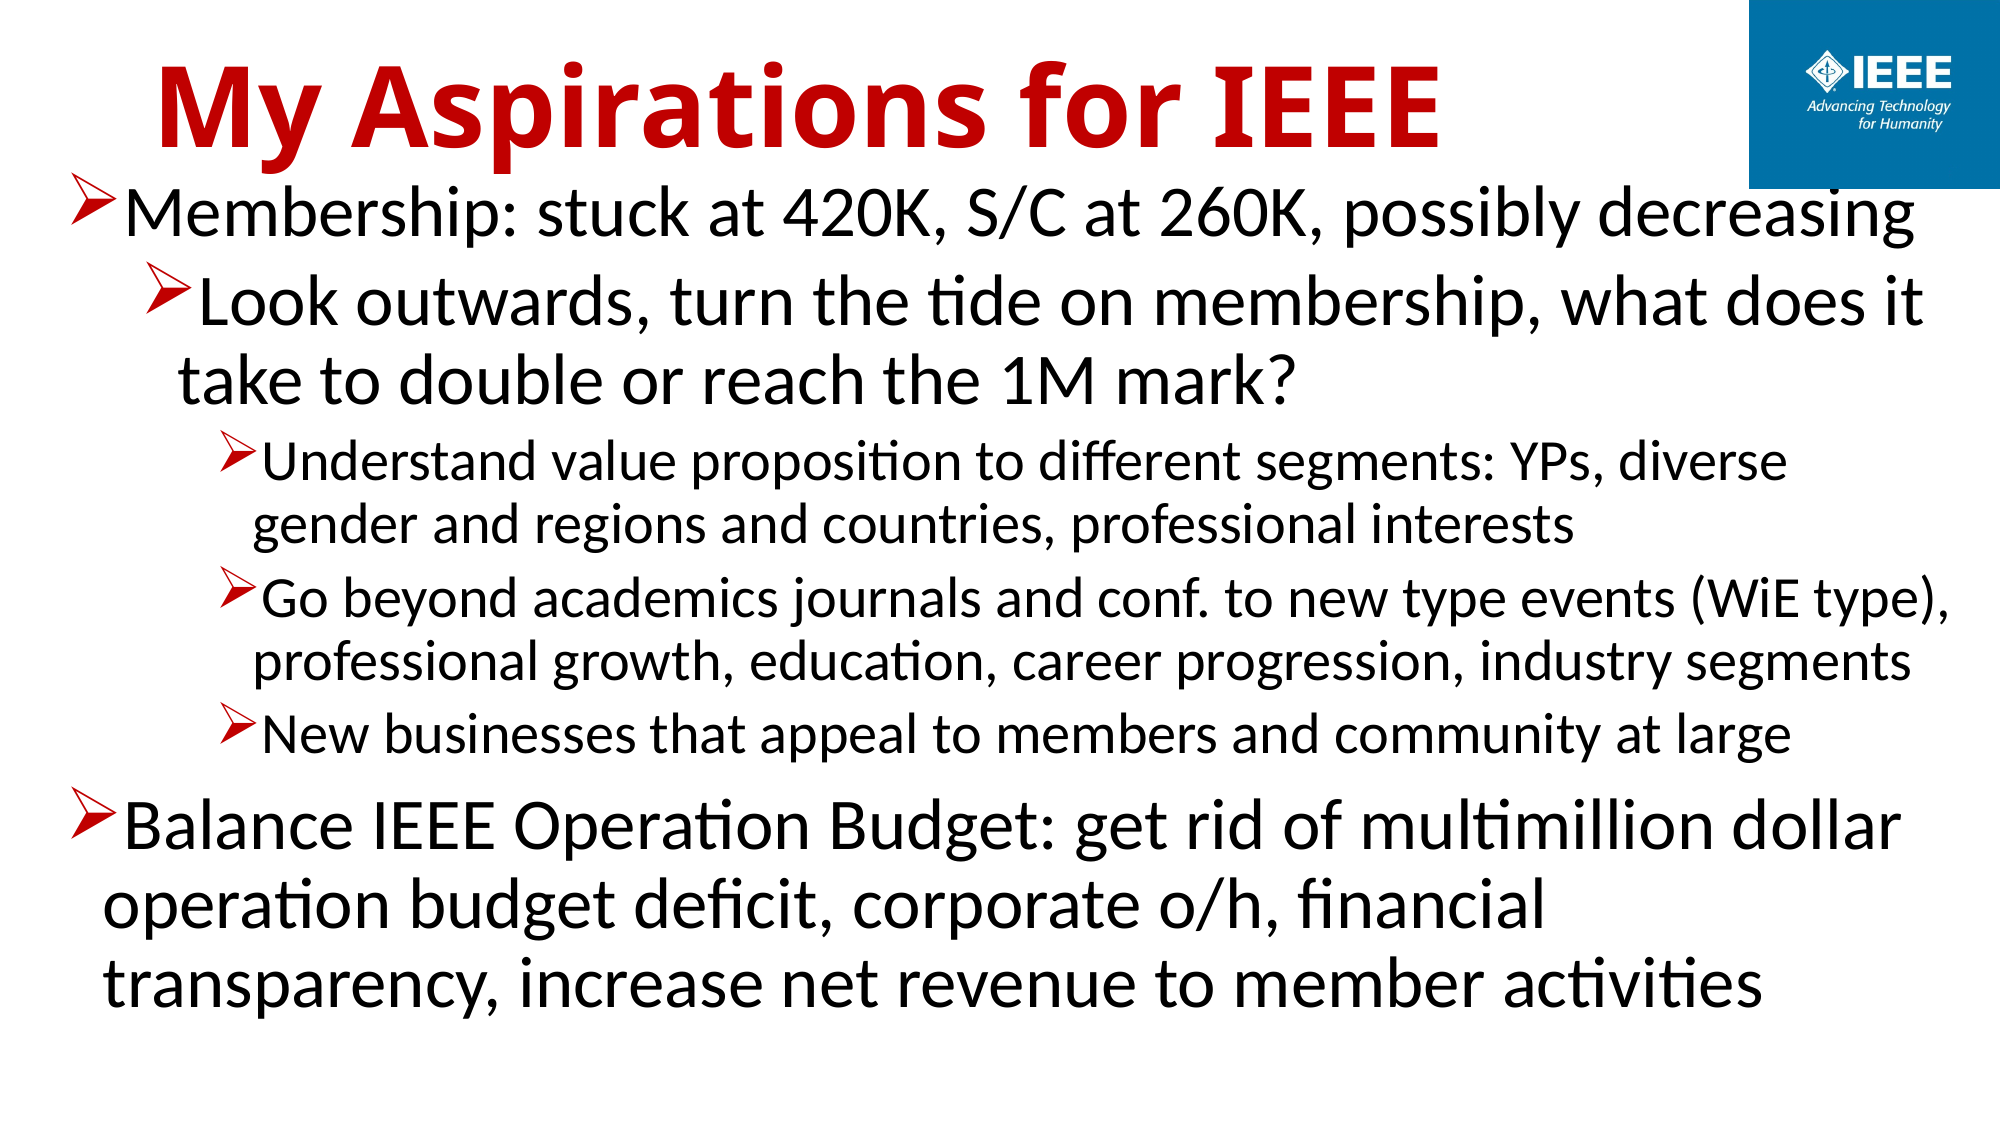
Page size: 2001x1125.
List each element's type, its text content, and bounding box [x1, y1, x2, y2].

picture [1927, 56, 1951, 88]
picture [1864, 122, 1873, 128]
picture [1806, 51, 1848, 92]
picture [1942, 104, 1949, 112]
title My Aspirations for IEEE [137, 2, 1749, 166]
list Membership: stuck at 420K, S/C at 260K, possibly decreasing Look outwards, turn the tide on membership, what does it take to double or reach the 1M mark? Understand value proposition to different segments: YPs, diverse gender and regions and countries, professional interests Go beyond academics journals and conf. to new type events (WiE type), professional growth, education, career progression, industry segments New businesses that appeal to members and community at large Balance IEEE Operation Budget: get rid of multimillion dollar operation budget deficit, corporate o/h, financial transparency, increase net revenue to member activities [50, 166, 1979, 1034]
picture [1898, 56, 1921, 88]
picture [1864, 104, 1873, 114]
picture [1822, 103, 1829, 110]
picture [1886, 121, 1892, 128]
picture [1921, 101, 1930, 110]
picture [1811, 101, 1818, 110]
picture [1855, 56, 1863, 88]
picture [1886, 104, 1897, 111]
picture [1868, 56, 1892, 88]
picture [1925, 118, 1934, 128]
